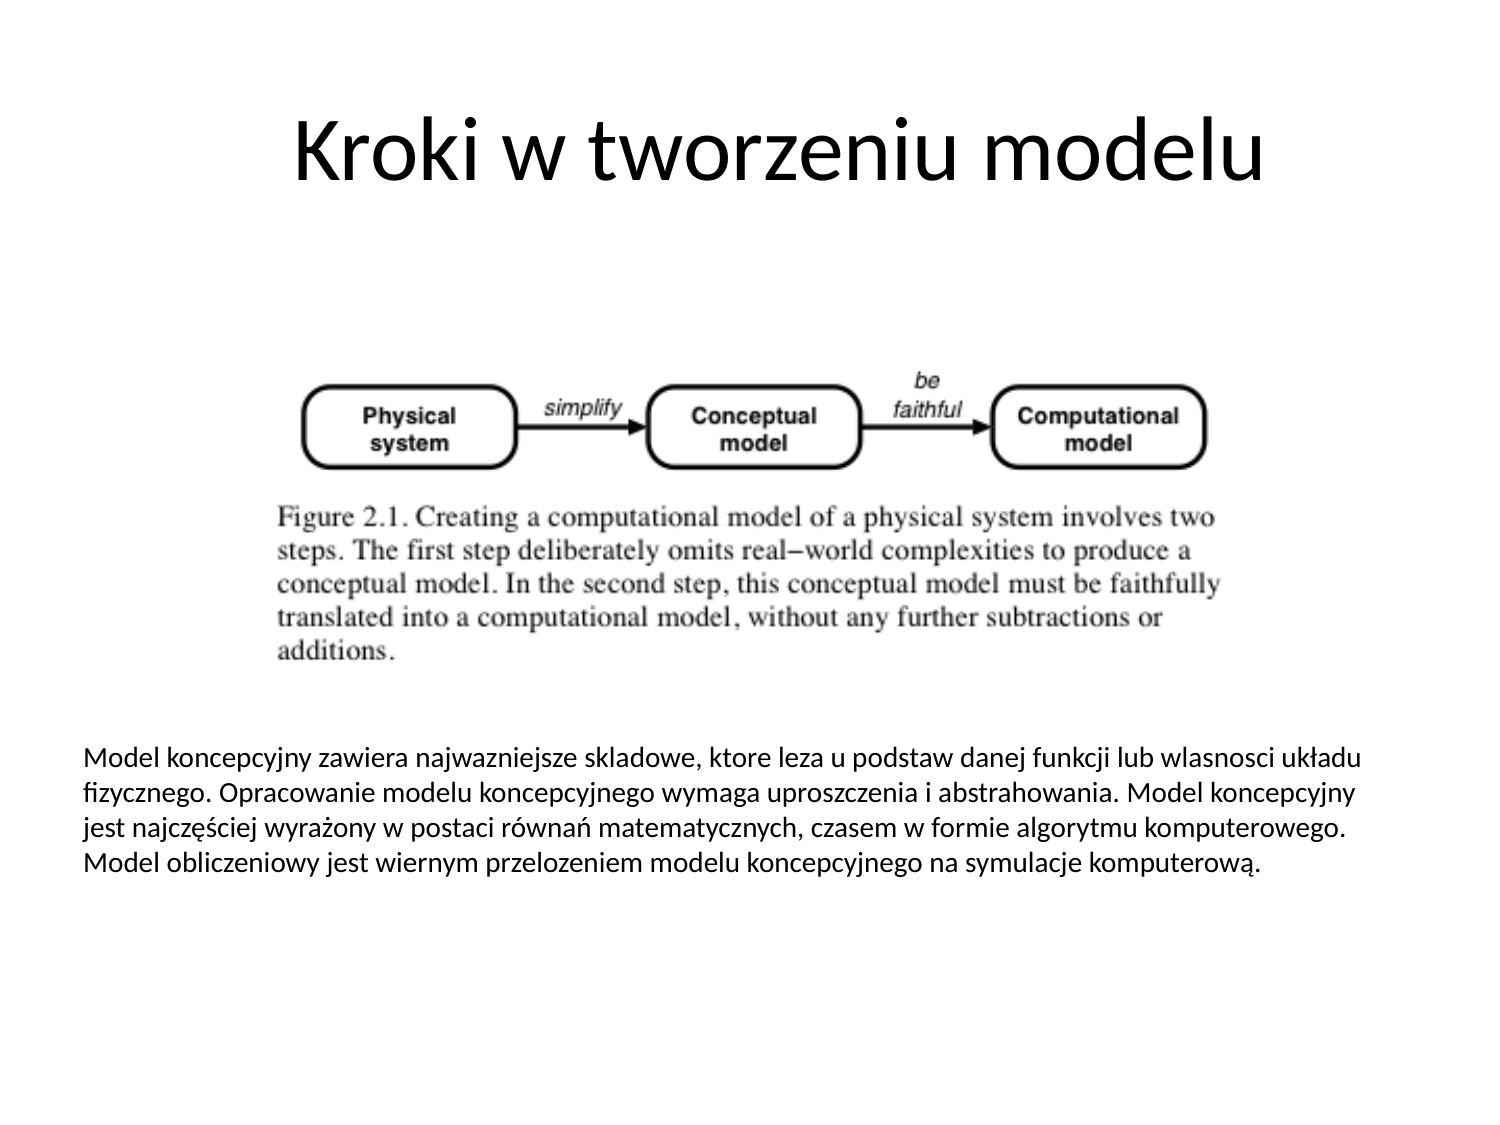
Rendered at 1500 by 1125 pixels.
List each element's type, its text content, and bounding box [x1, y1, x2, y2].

picture [241, 370, 1259, 682]
text_box Model koncepcyjny zawiera najwazniejsze skladowe, ktore leza u podstaw danej funkcji lub wlasnosci układu fizycznego. Opracowanie modelu koncepcyjnego wymaga uproszczenia i abstrahowania. Model koncepcyjny jest najczęściej wyrażony w postaci równań matematycznych, czasem w formie algorytmu komputerowego. Model obliczeniowy jest wiernym przelozeniem modelu koncepcyjnego na symulacje komputerową. [68, 731, 1389, 931]
title Kroki w tworzeniu modelu [142, 23, 1418, 265]
